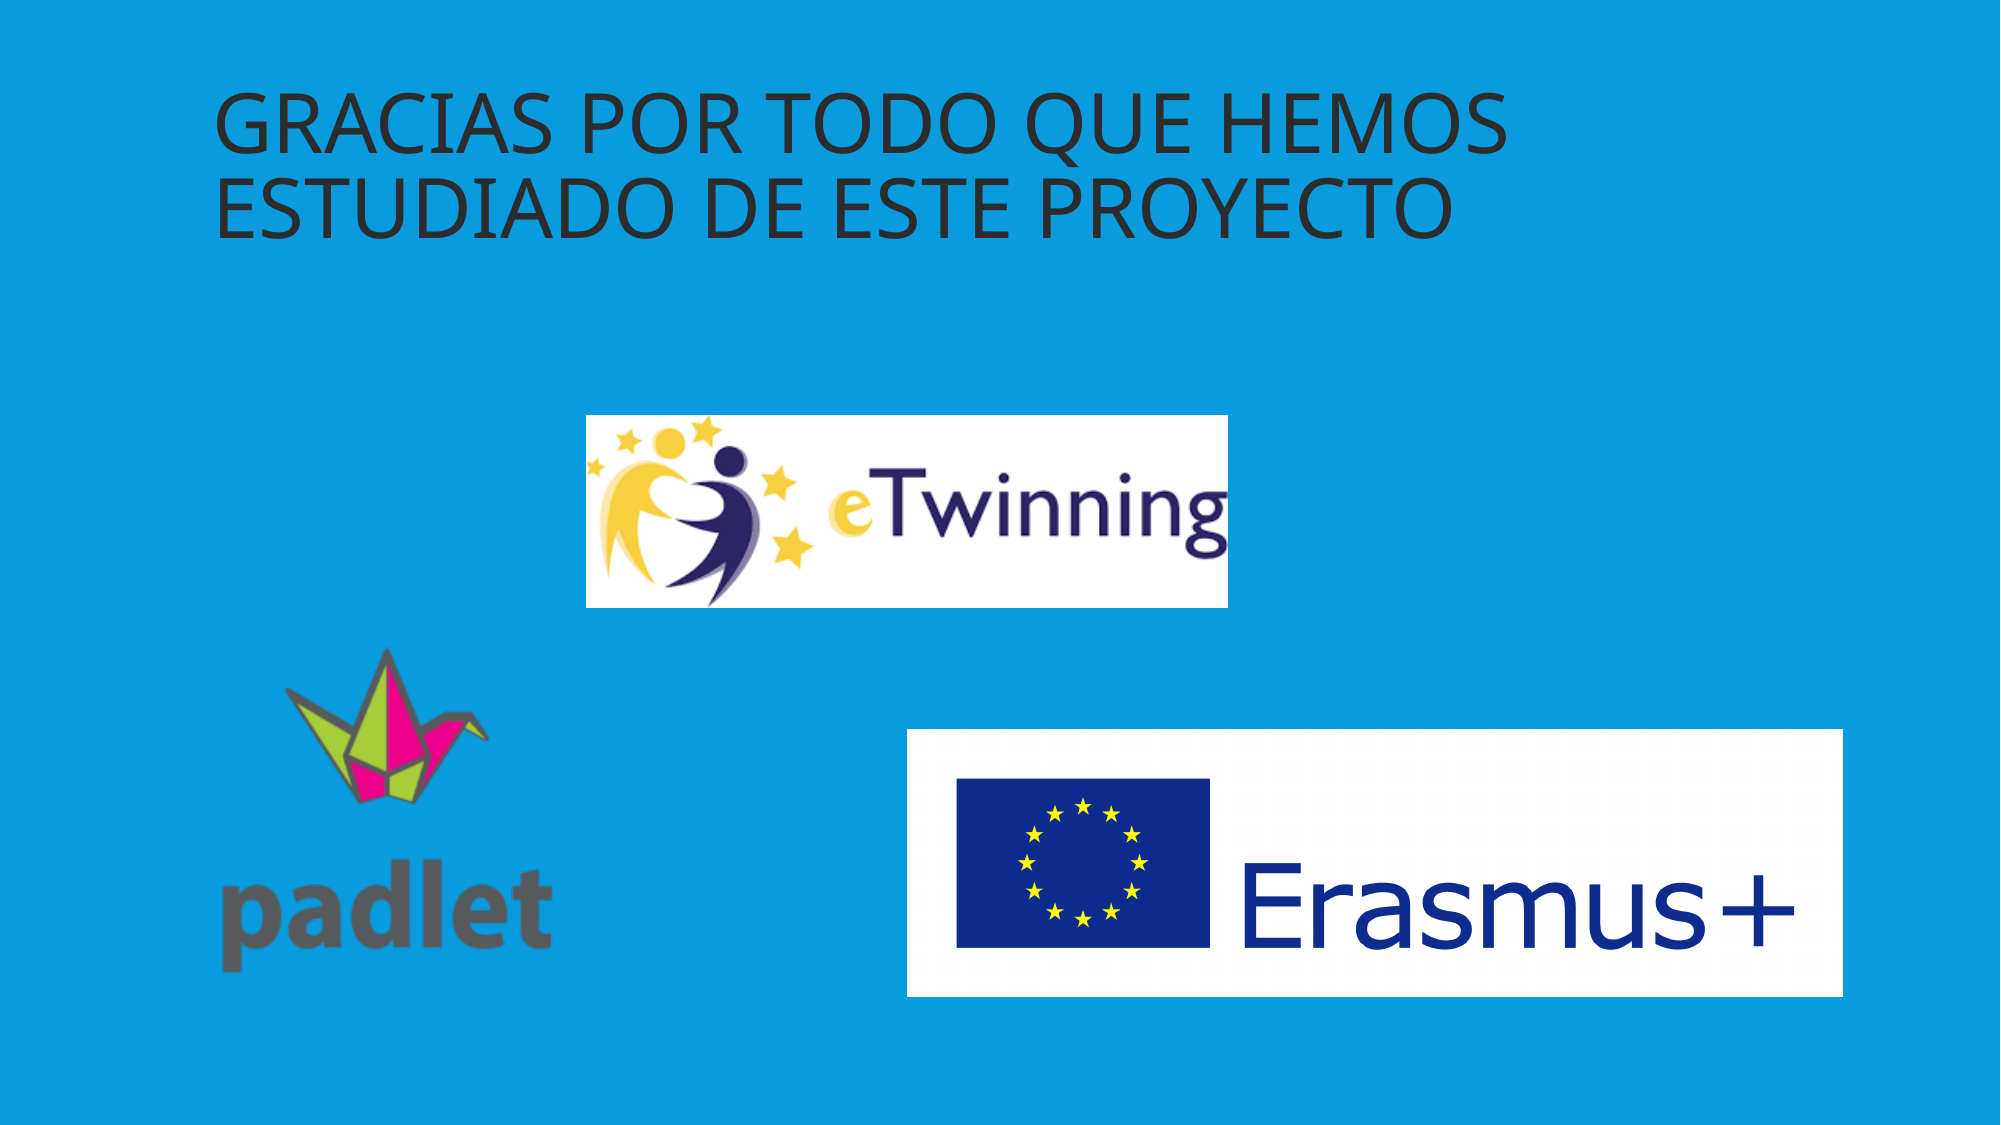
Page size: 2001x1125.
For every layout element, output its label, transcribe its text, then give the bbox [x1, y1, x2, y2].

picture [289, 885, 341, 949]
title Gracias por todo que hemos estudiado de este proyecto [197, 46, 1803, 295]
picture [513, 870, 552, 949]
picture [453, 885, 507, 949]
picture [423, 860, 441, 947]
picture [286, 649, 489, 803]
picture [908, 730, 1842, 996]
picture [587, 416, 1227, 607]
picture [351, 860, 410, 949]
picture [223, 885, 281, 972]
